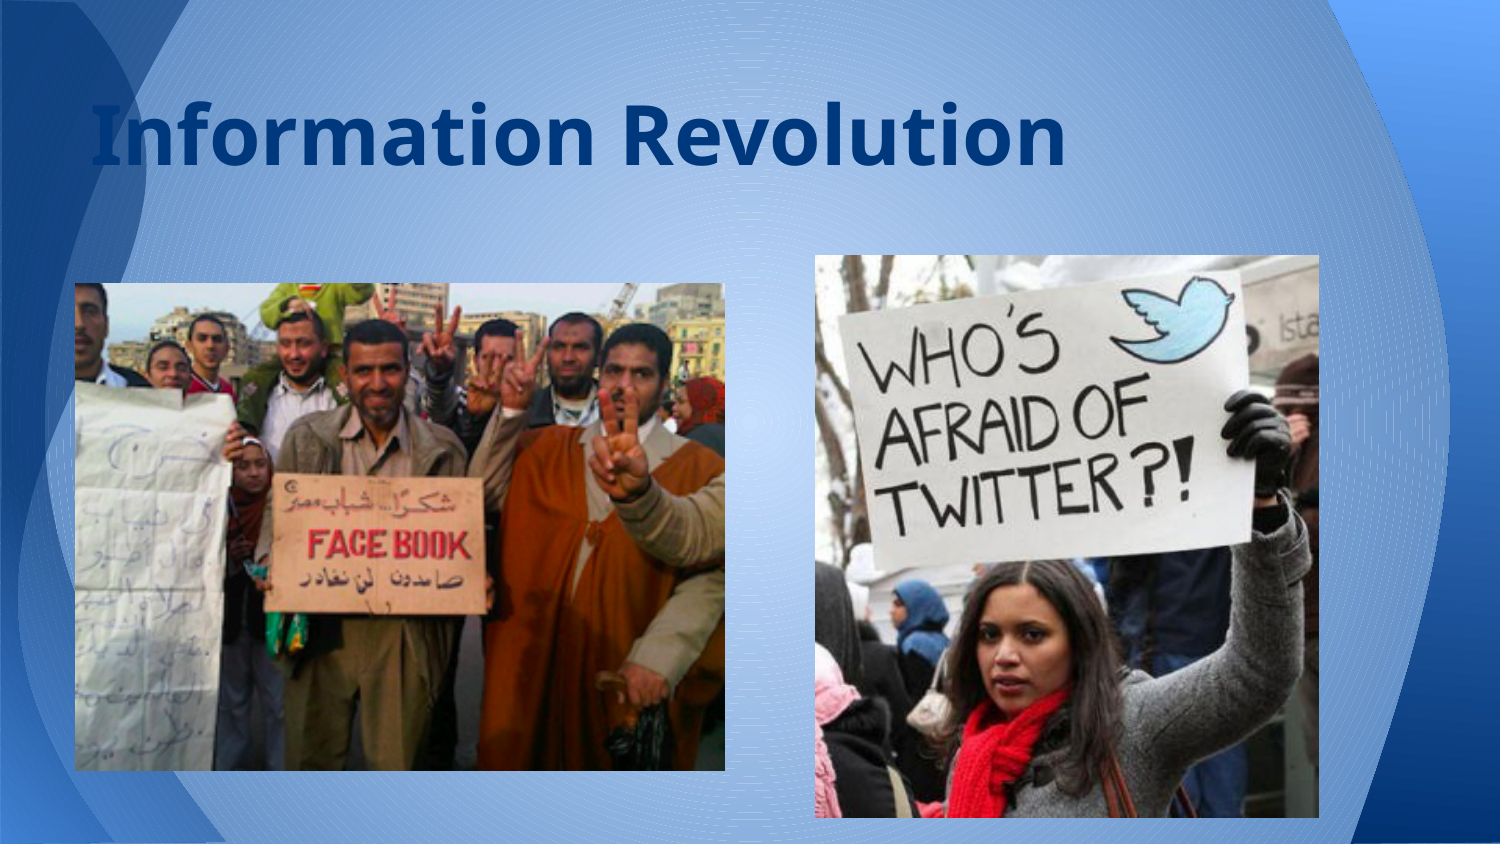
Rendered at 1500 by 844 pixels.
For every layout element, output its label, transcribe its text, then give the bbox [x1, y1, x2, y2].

picture [815, 255, 1319, 819]
list [75, 204, 1425, 709]
picture [74, 283, 725, 771]
title Information Revolution [75, 25, 1425, 197]
